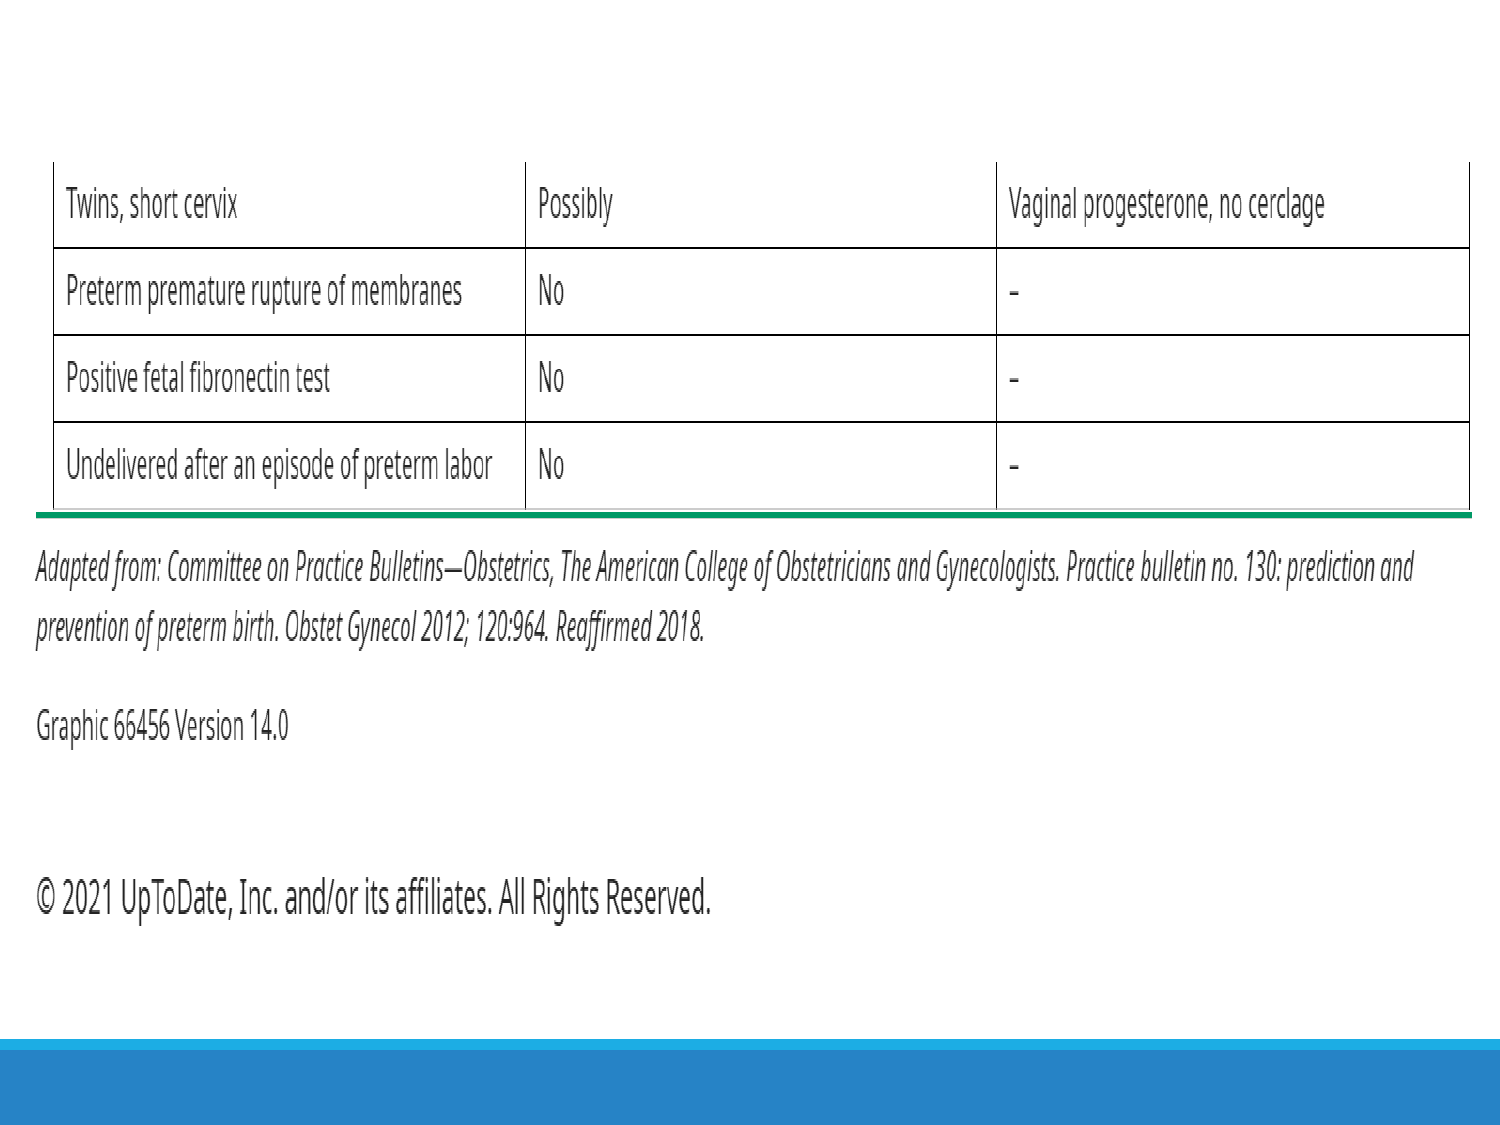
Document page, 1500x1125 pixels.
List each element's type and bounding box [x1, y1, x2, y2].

list [19, 162, 1472, 965]
